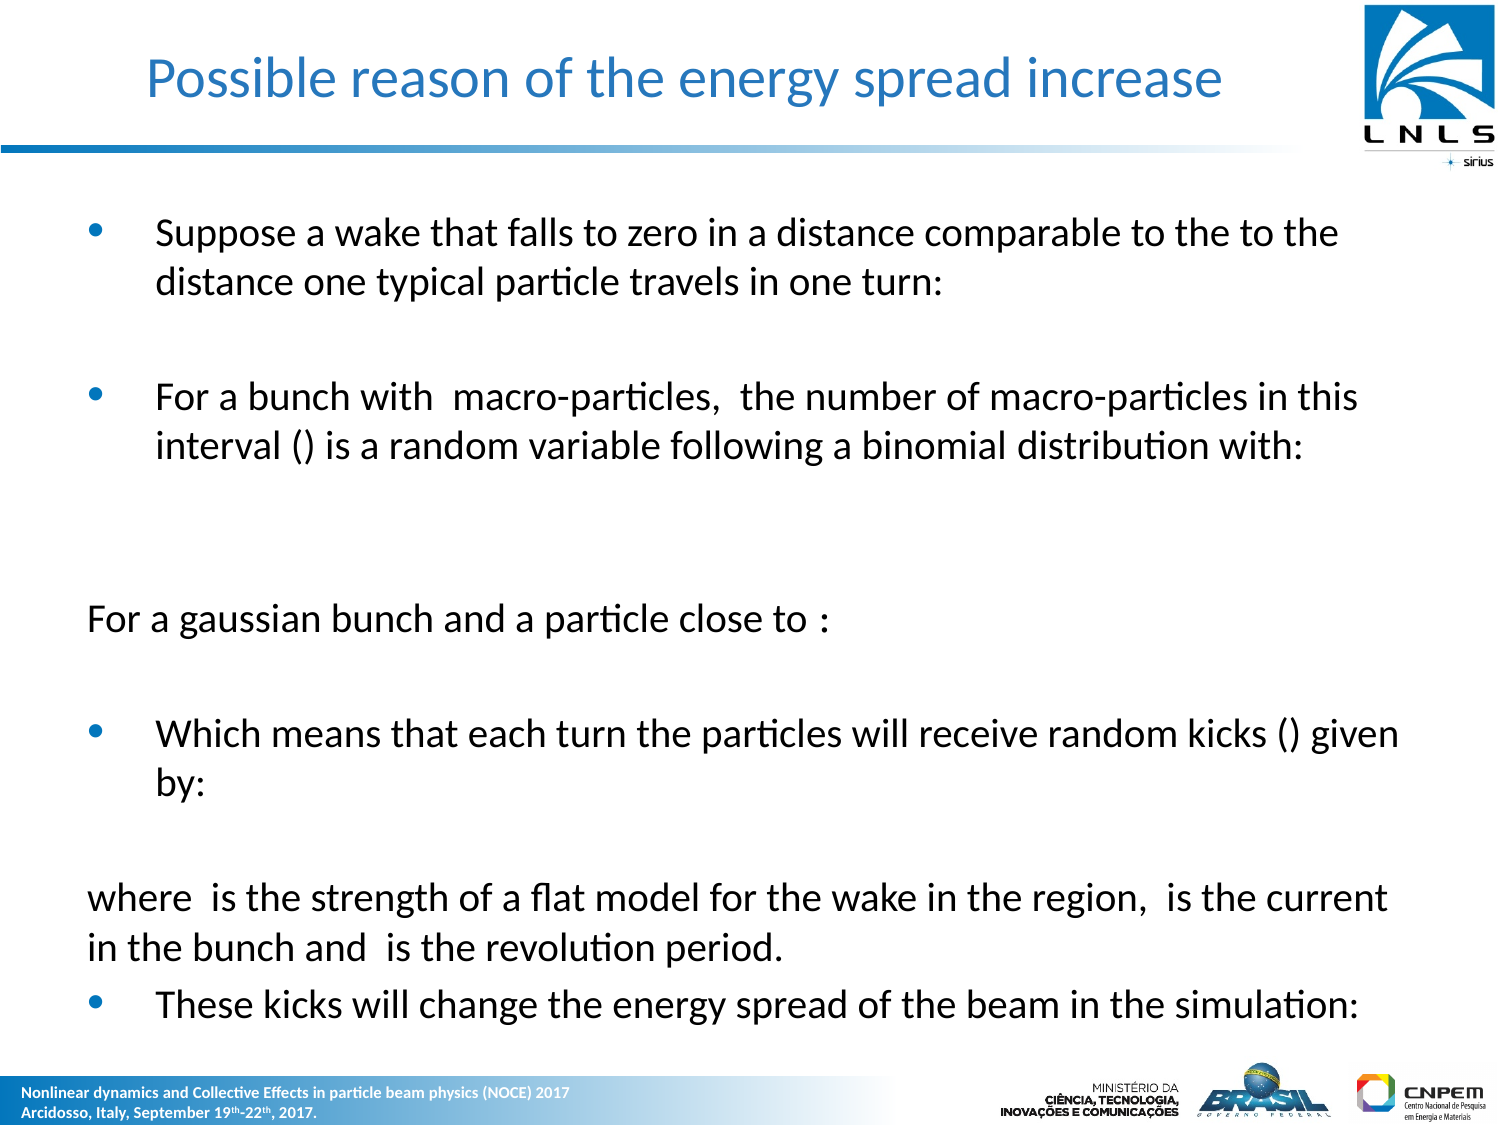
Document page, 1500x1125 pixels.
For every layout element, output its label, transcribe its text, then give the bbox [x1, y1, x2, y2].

picture [993, 1056, 1344, 1125]
picture [1359, 0, 1500, 172]
picture [1348, 1062, 1497, 1124]
title Possible reason of the energy spread increase [0, 0, 1341, 149]
